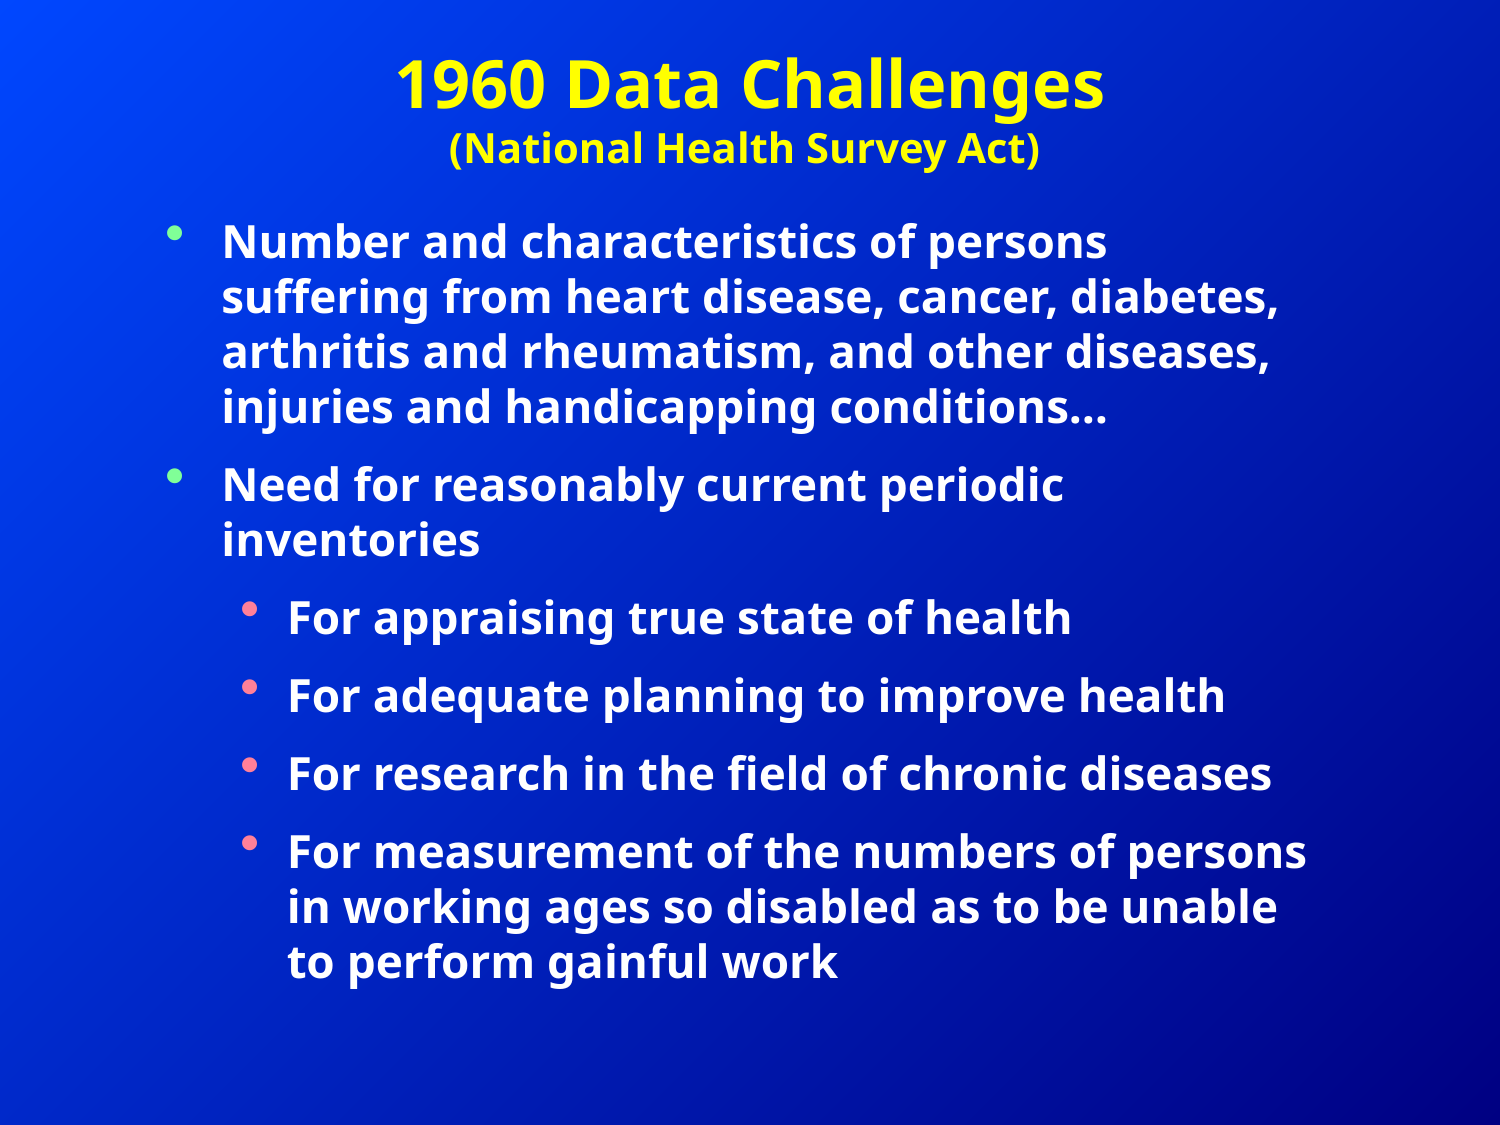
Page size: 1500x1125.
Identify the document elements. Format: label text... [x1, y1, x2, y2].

title 1960 Data Challenges (National Health Survey Act) [112, 40, 1388, 254]
list Number and characteristics of persons suffering from heart disease, cancer, diabetes, arthritis and rheumatism, and other diseases, injuries and handicapping conditions… Need for reasonably current periodic inventories For appraising true state of health For adequate planning to improve health For research in the field of chronic diseases For measurement of the numbers of persons in working ages so disabled as to be unable to perform gainful work [149, 205, 1344, 881]
